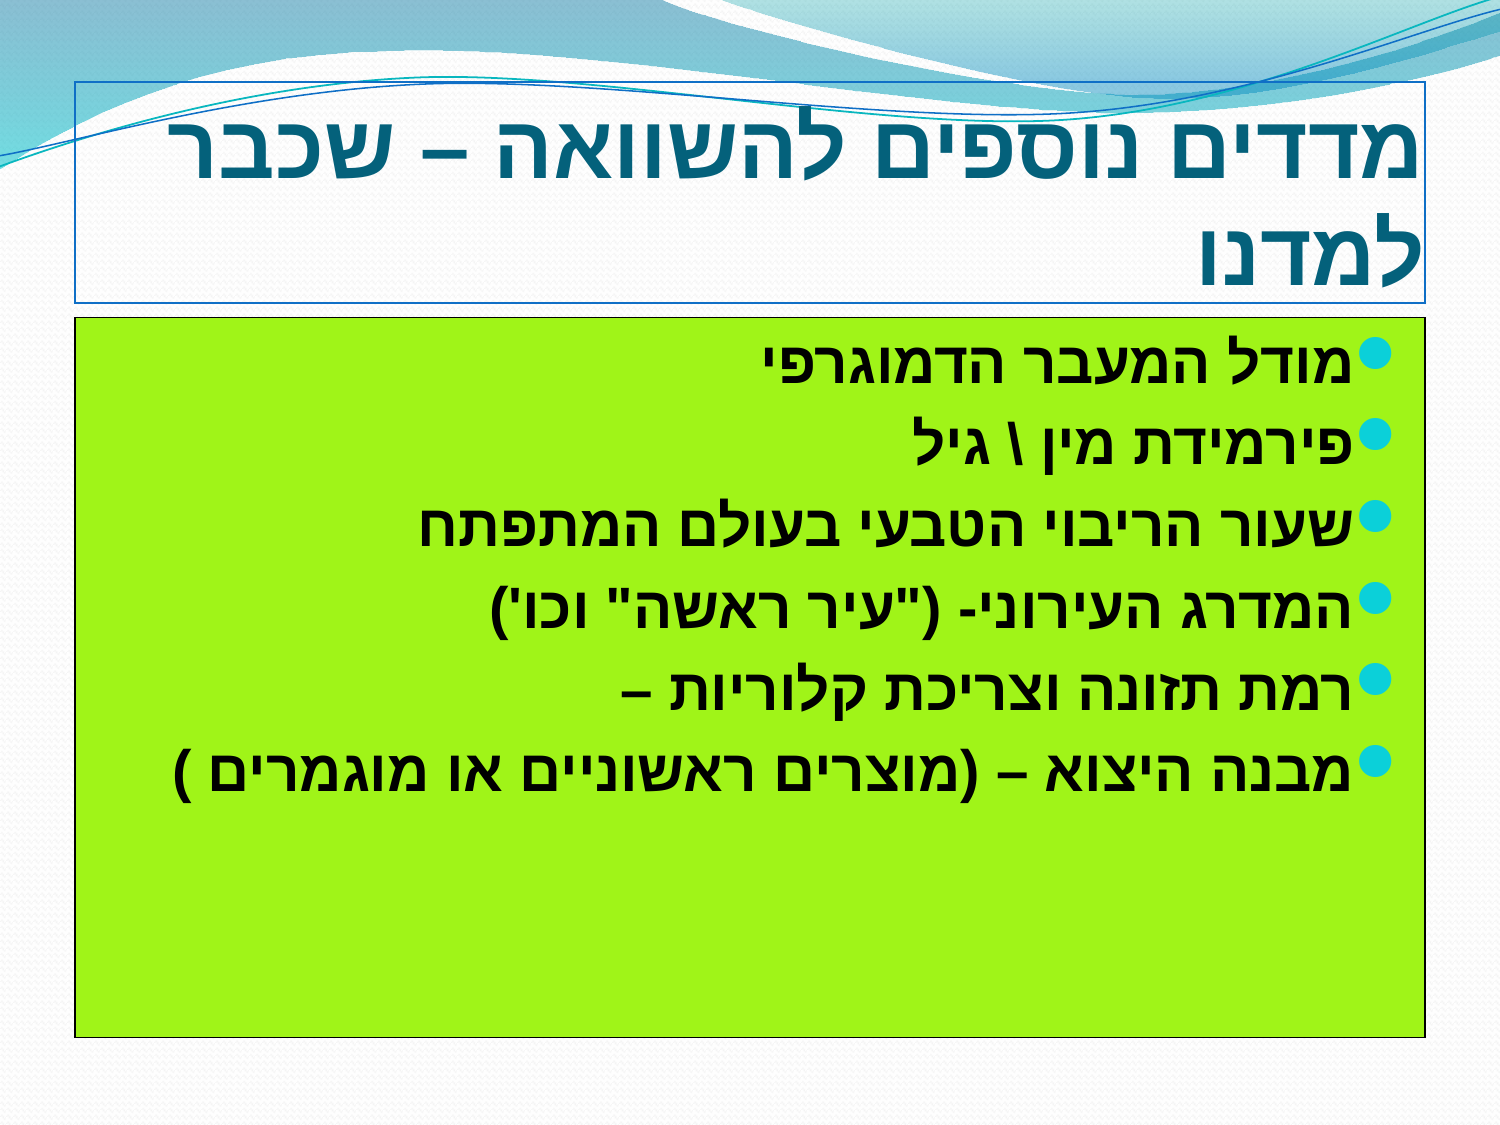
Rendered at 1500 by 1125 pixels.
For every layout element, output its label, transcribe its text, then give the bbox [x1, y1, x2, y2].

title מדדים נוספים להשוואה – שכבר למדנו [74, 81, 1426, 304]
list מודל המעבר הדמוגרפי פירמידת מין \ גיל שעור הריבוי הטבעי בעולם המתפתח המדרג העירוני- ("עיר ראשה" וכו') רמת תזונה וצריכת קלוריות – מבנה היצוא – (מוצרים ראשוניים או מוגמרים ) [74, 317, 1426, 1038]
